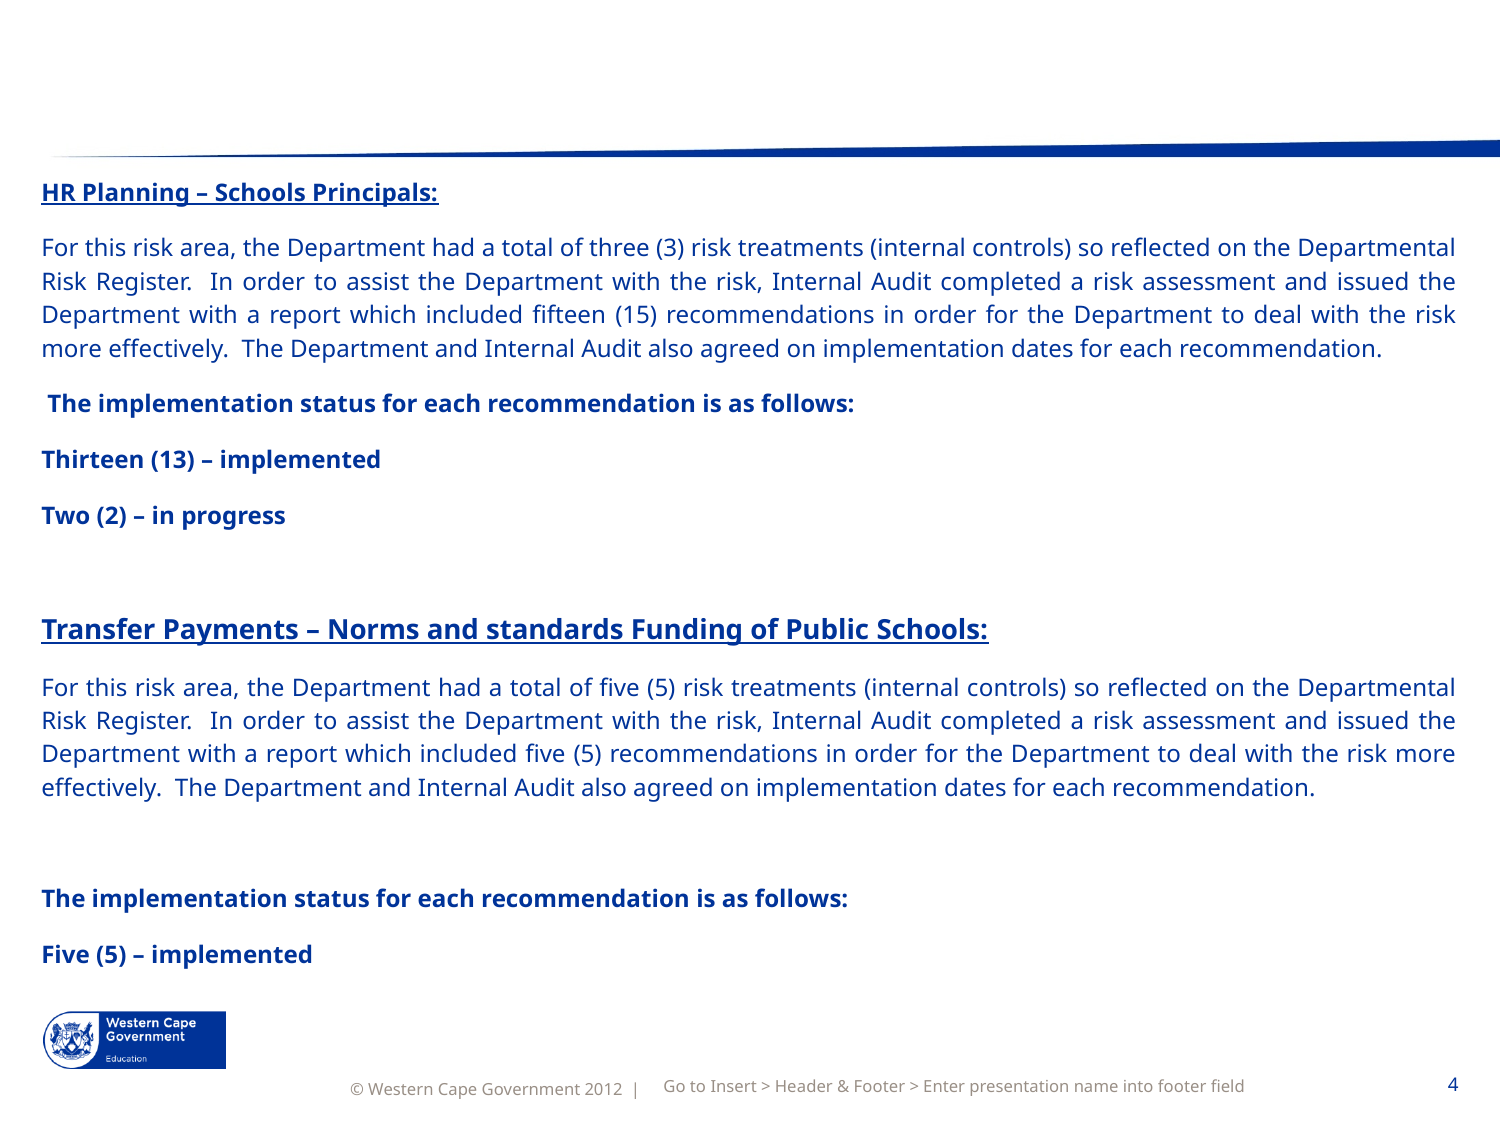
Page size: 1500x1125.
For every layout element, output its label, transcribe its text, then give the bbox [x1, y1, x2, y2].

picture [0, 121, 1500, 184]
list HR Planning – Schools Principals: For this risk area, the Department had a total of three (3) risk treatments (internal controls) so reflected on the Departmental Risk Register. In order to assist the Department with the risk, Internal Audit completed a risk assessment and issued the Department with a report which included fifteen (15) recommendations in order for the Department to deal with the risk more effectively. The Department and Internal Audit also agreed on implementation dates for each recommendation. The implementation status for each recommendation is as follows: Thirteen (13) – implemented Two (2) – in progress Transfer Payments – Norms and standards Funding of Public Schools: For this risk area, the Department had a total of five (5) risk treatments (internal controls) so reflected on the Departmental Risk Register. In order to assist the Department with the risk, Internal Audit completed a risk assessment and issued the Department with a report which included five (5) recommendations in order for the Department to deal with the risk more effectively. The Department and Internal Audit also agreed on implementation dates for each recommendation. The implementation status for each recommendation is as follows: Five (5) – implemented [29, 160, 1471, 1000]
picture [43, 1011, 226, 1069]
footer Go to Insert > Header & Footer > Enter presentation name into footer field [663, 1061, 1343, 1099]
slide_number 4 [1374, 1061, 1459, 1099]
